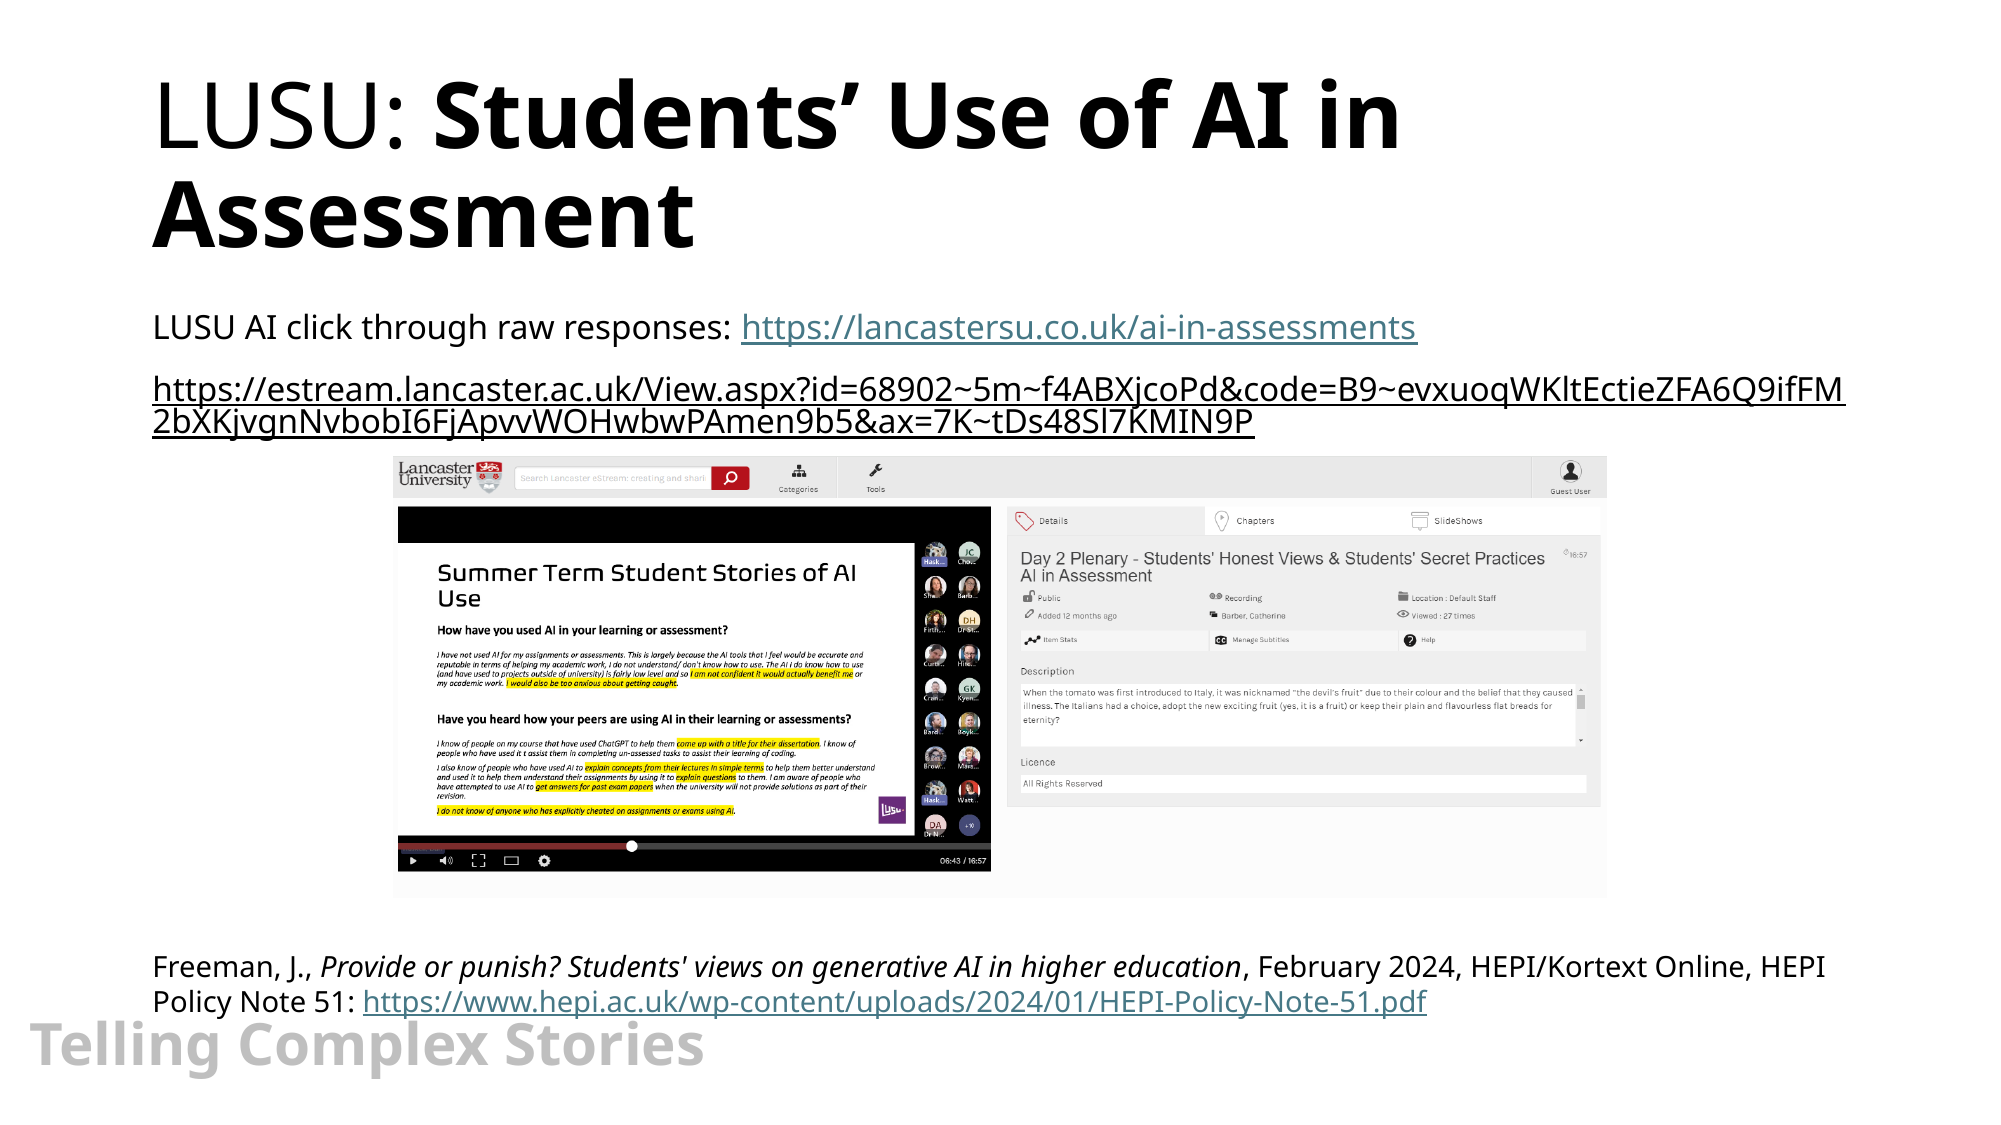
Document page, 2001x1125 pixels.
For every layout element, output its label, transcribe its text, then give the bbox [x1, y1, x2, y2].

text_box Telling Complex Stories [0, 968, 736, 1125]
picture [392, 455, 1608, 898]
list LUSU AI click through raw responses: https://lancastersu.co.uk/ai-in-assessments https://estream.lancaster.ac.uk/View.aspx?id=68902~5m~f4ABXjcoPd&code=B9~evxuoqWKltEctieZFA6Q9ifFM2bXKjvgnNvbobI6FjApvvWOHwbwPAmen9b5&ax=7K~tDs48Sl7KMIN9P Freeman, J., Provide or punish? Students' views on generative AI in higher education, February 2024, HEPI/Kortext Online, HEPI Policy Note 51: https://www.hepi.ac.uk/wp-content/uploads/2024/01/HEPI-Policy-Note-51.pdf [137, 299, 1863, 1014]
title LUSU: Students’ Use of AI in Assessment [137, 59, 1863, 278]
